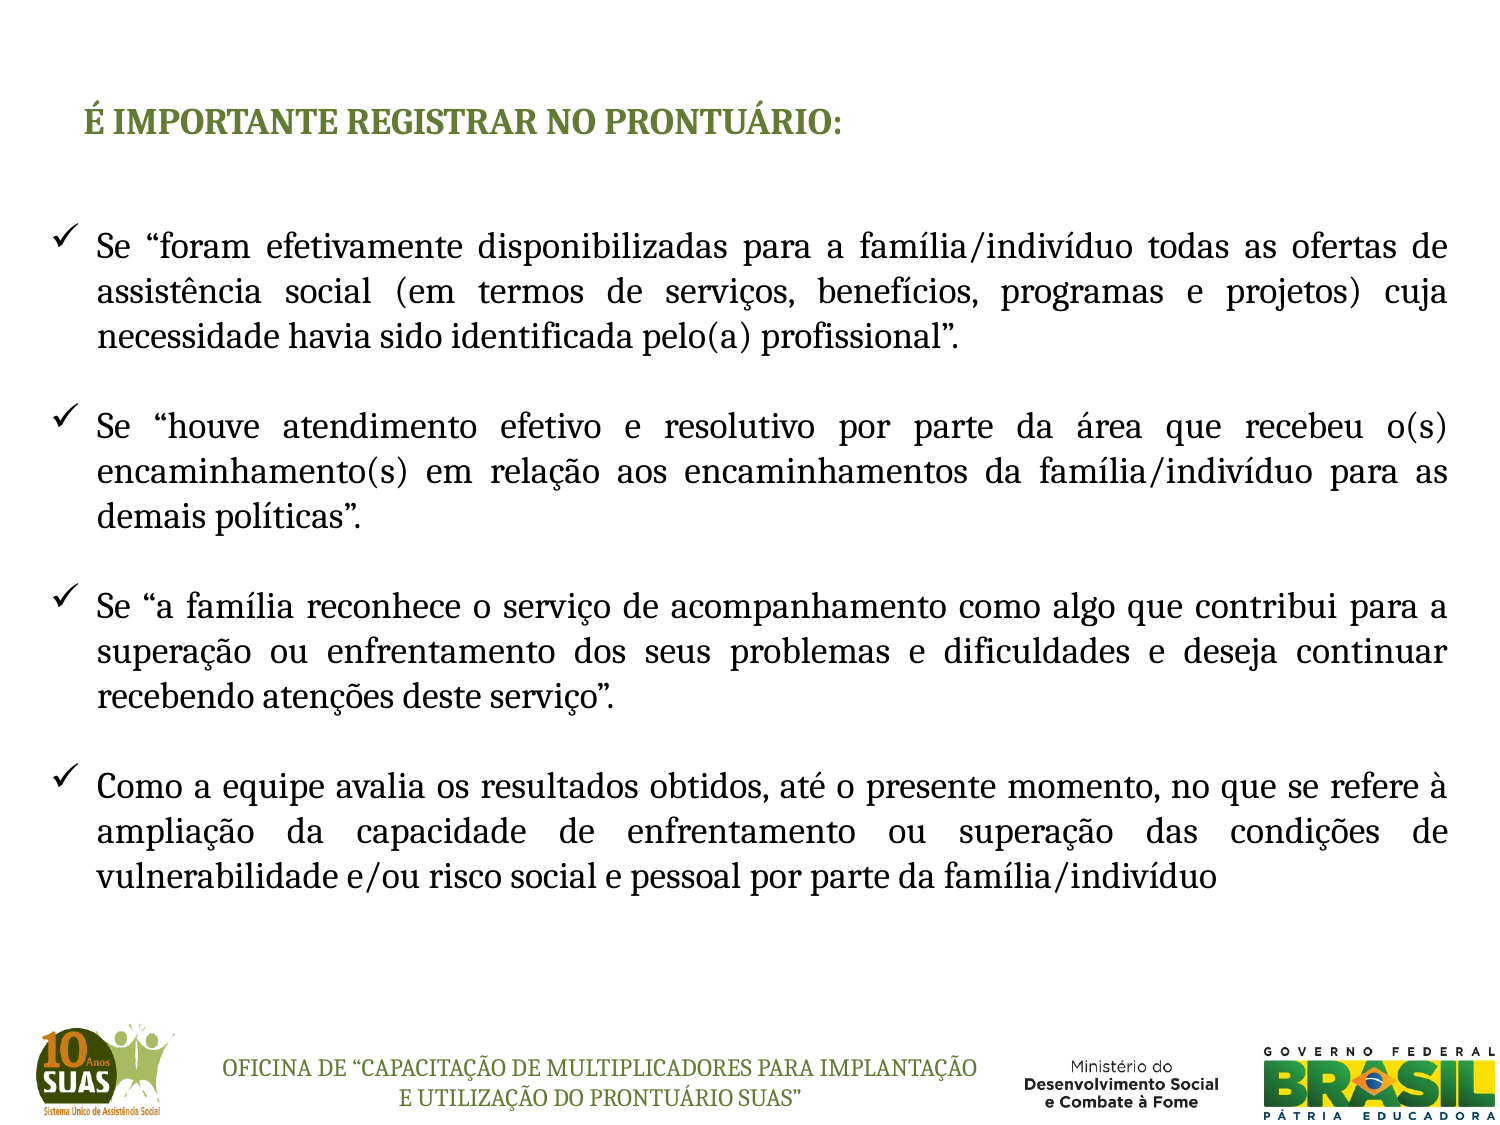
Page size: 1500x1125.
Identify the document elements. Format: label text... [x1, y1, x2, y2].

text_box É IMPORTANTE REGISTRAR NO PRONTUÁRIO: [68, 89, 859, 150]
picture [1025, 1047, 1495, 1120]
text_box OFICINA DE “CAPACITAÇÃO DE MULTIPLICADORES PARA IMPLANTAÇÃO E UTILIZAÇÃO DO PRONTUÁRIO SUAS” [200, 1037, 1001, 1125]
picture [29, 1018, 181, 1120]
text_box Se “foram efetivamente disponibilizadas para a família/indivíduo todas as ofertas de assistência social (em termos de serviços, benefícios, programas e projetos) cuja necessidade havia sido identificada pelo(a) profissional”. Se “houve atendimento efetivo e resolutivo por parte da área que recebeu o(s) encaminhamento(s) em relação aos encaminhamentos da família/indivíduo para as demais políticas”. Se “a família reconhece o serviço de acompanhamento como algo que contribui para a superação ou enfrentamento dos seus problemas e dificuldades e deseja continuar recebendo atenções deste serviço”. Como a equipe avalia os resultados obtidos, até o presente momento, no que se refere à ampliação da capacidade de enfrentamento ou superação das condições de vulnerabilidade e/ou risco social e pessoal por parte da família/indivíduo [35, 214, 1465, 994]
